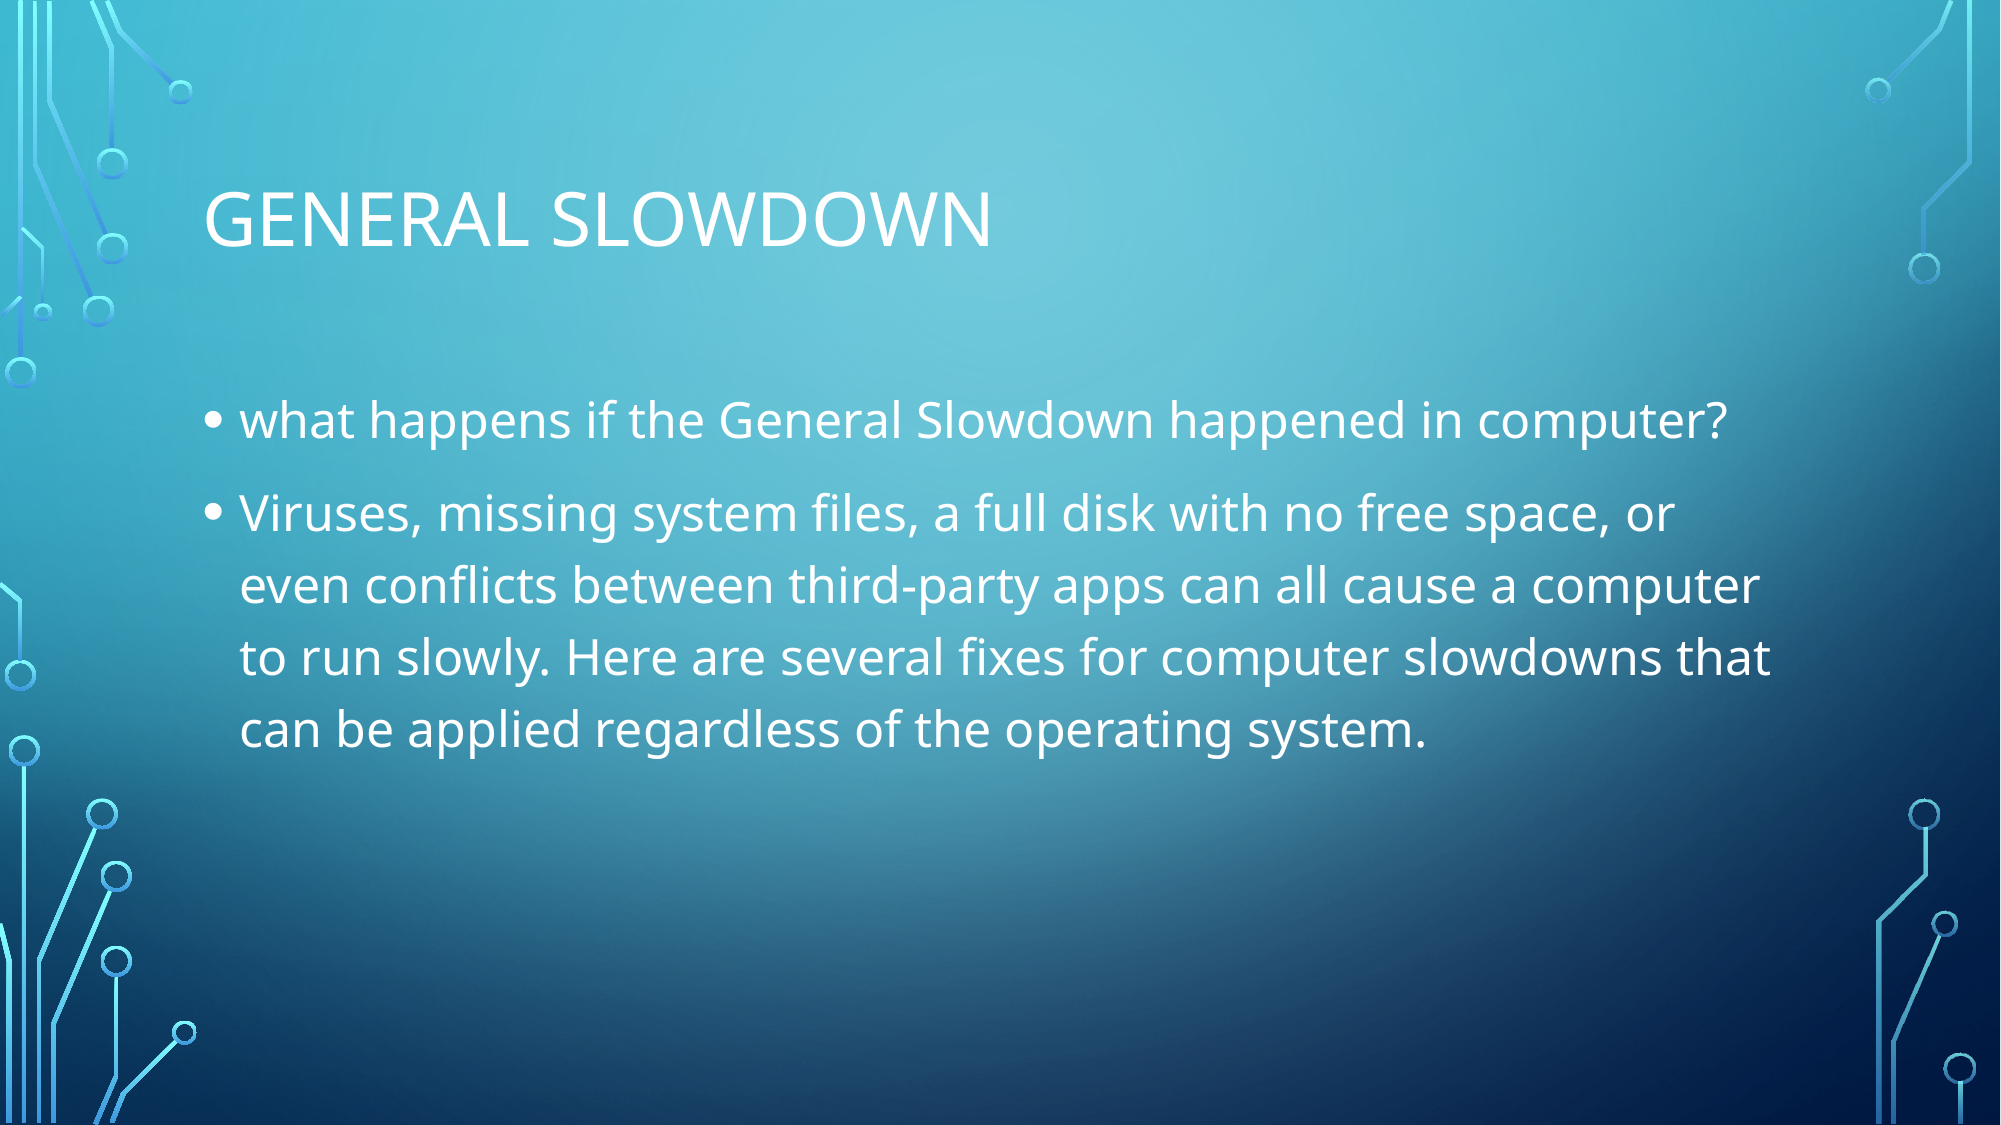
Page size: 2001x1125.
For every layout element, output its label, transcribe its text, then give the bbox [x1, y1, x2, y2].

list what happens if the General Slowdown happened in computer? Viruses, missing system files, a full disk with no free space, or even conflicts between third-party apps can all cause a computer to run slowly. Here are several fixes for computer slowdowns that can be applied regardless of the operating system. [187, 369, 1813, 950]
title General Slowdown [187, 101, 1813, 344]
